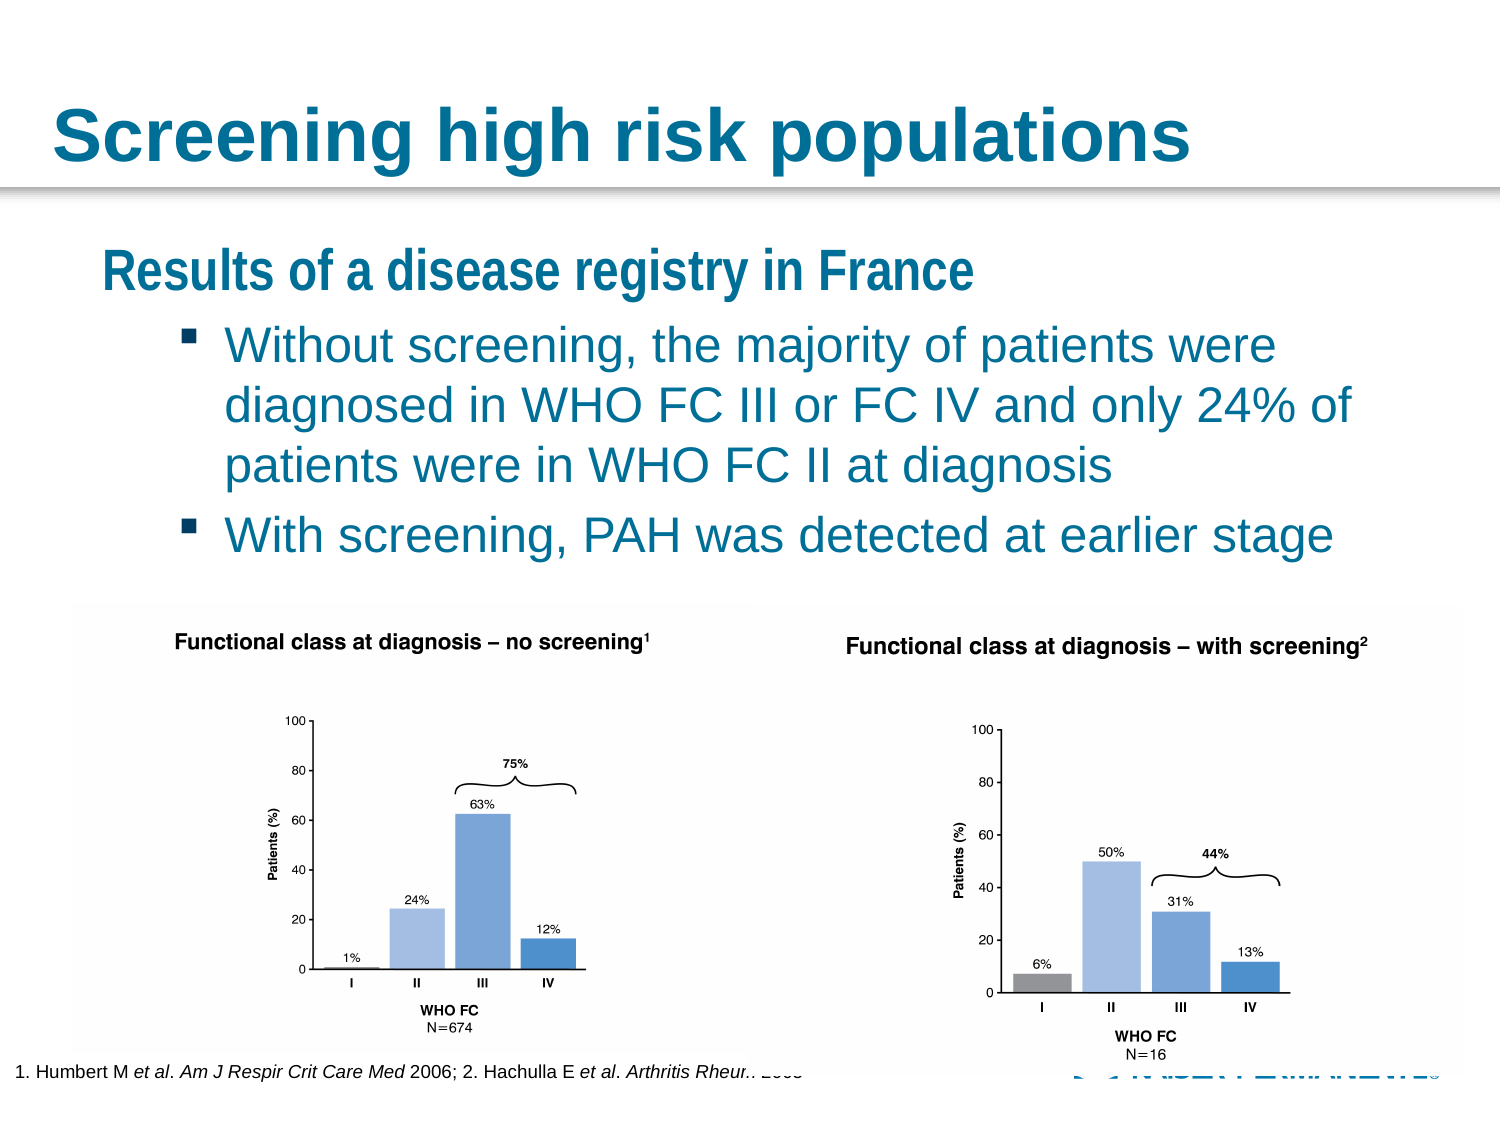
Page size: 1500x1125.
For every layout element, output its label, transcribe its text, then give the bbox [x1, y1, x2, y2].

picture [0, 187, 87, 267]
list Results of a disease registry in France Without screening, the majority of patients were diagnosed in WHO FC III or FC IV and only 24% of patients were in WHO FC II at diagnosis With screening, PAH was detected at earlier stage [87, 224, 1388, 604]
picture [72, 603, 1463, 1079]
text_box 1. Humbert M et al. Am J Respir Crit Care Med 2006; 2. Hachulla E et al. Arthritis Rheum 2005 [0, 1052, 825, 1090]
title Screening high risk populations [37, 37, 1388, 225]
picture [1388, 187, 1500, 267]
